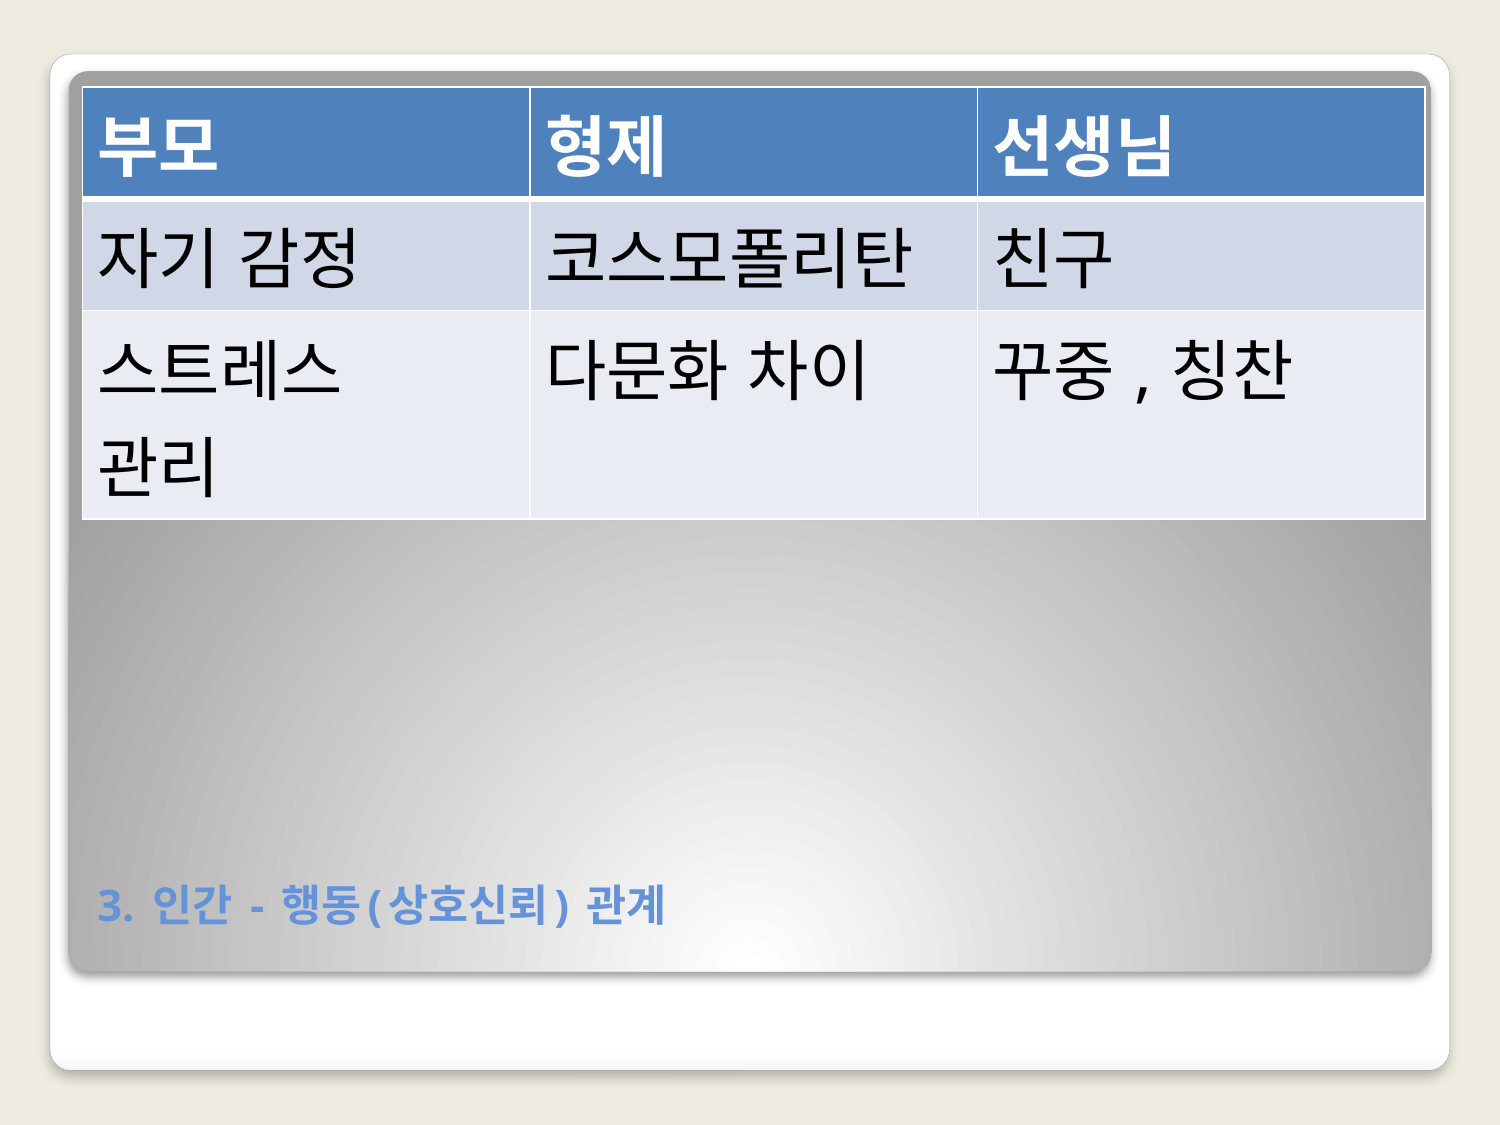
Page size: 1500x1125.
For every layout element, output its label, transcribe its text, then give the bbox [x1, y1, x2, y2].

table_cell 코스모폴리탄 [531, 202, 977, 310]
table_header 형제 [531, 88, 977, 196]
table_cell 자기 감정 [83, 202, 529, 310]
table_header 선생님 [978, 88, 1424, 196]
table_cell 친구 [978, 202, 1424, 310]
table_cell 꾸중,칭찬 [978, 311, 1424, 518]
table_header 부모 [83, 88, 529, 196]
table_cell 스트레스 관리 [83, 311, 529, 518]
table_cell 다문화 차이 [531, 311, 977, 518]
title 3. 인간 - 행동(상호신뢰) 관계 [82, 817, 1425, 990]
